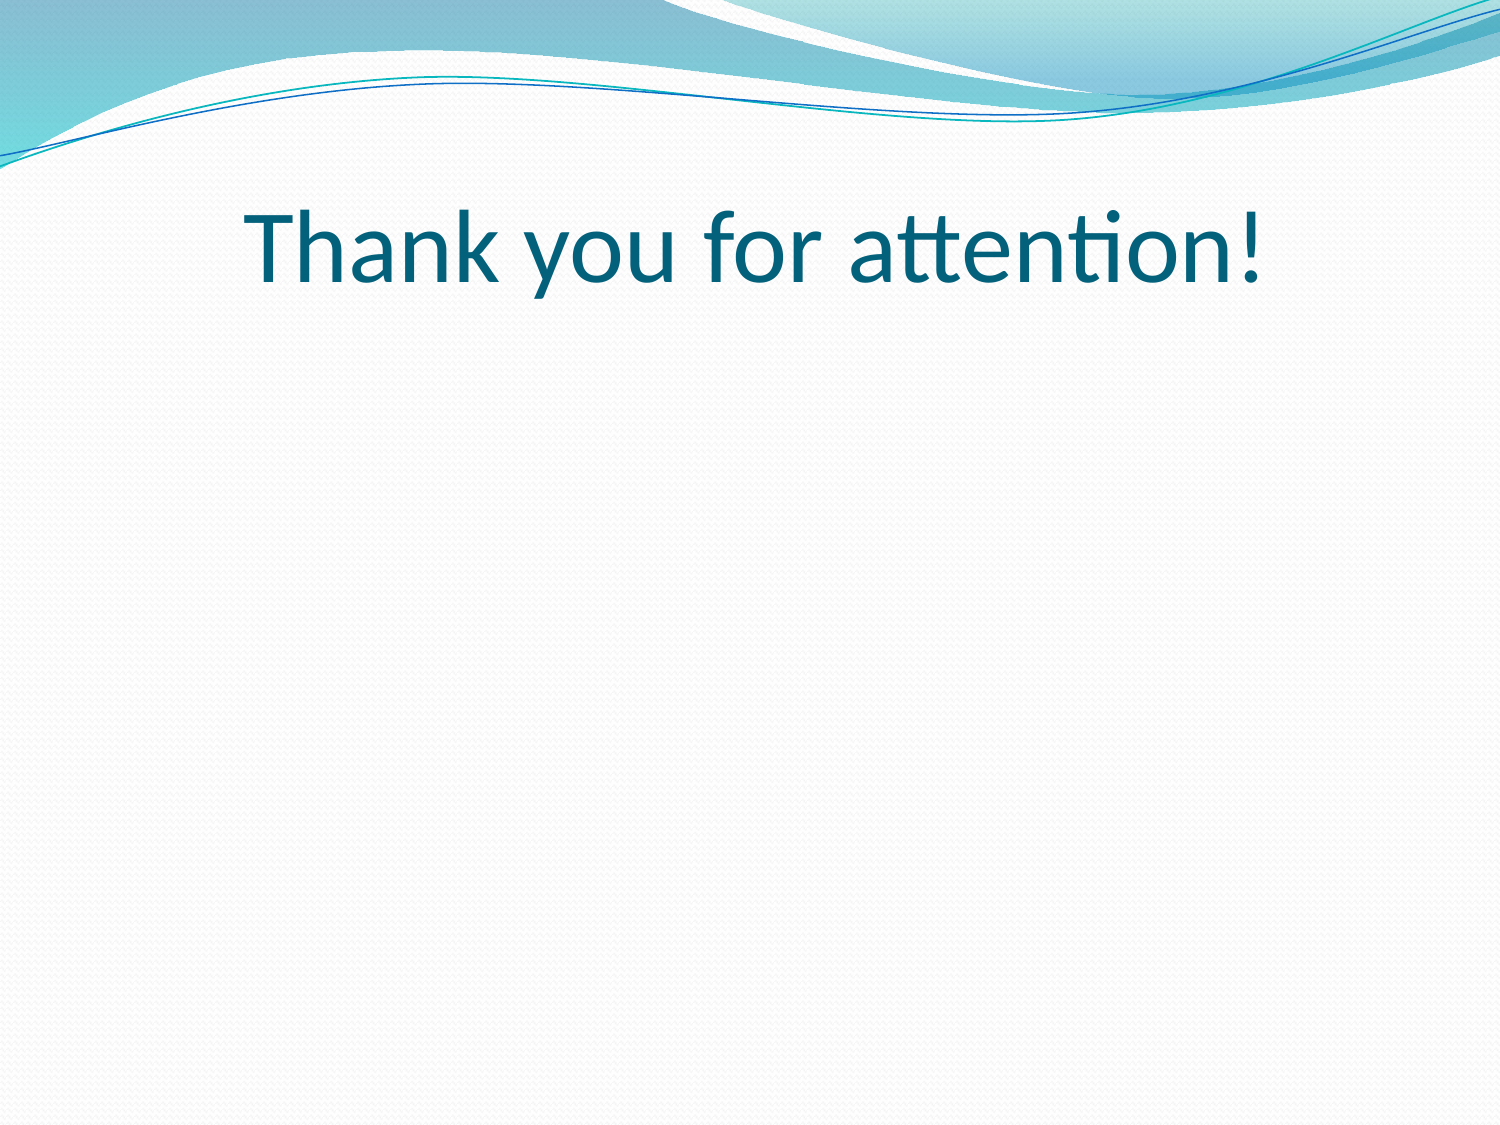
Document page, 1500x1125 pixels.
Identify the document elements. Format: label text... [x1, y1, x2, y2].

title Thank you for attention! [75, 115, 1438, 303]
